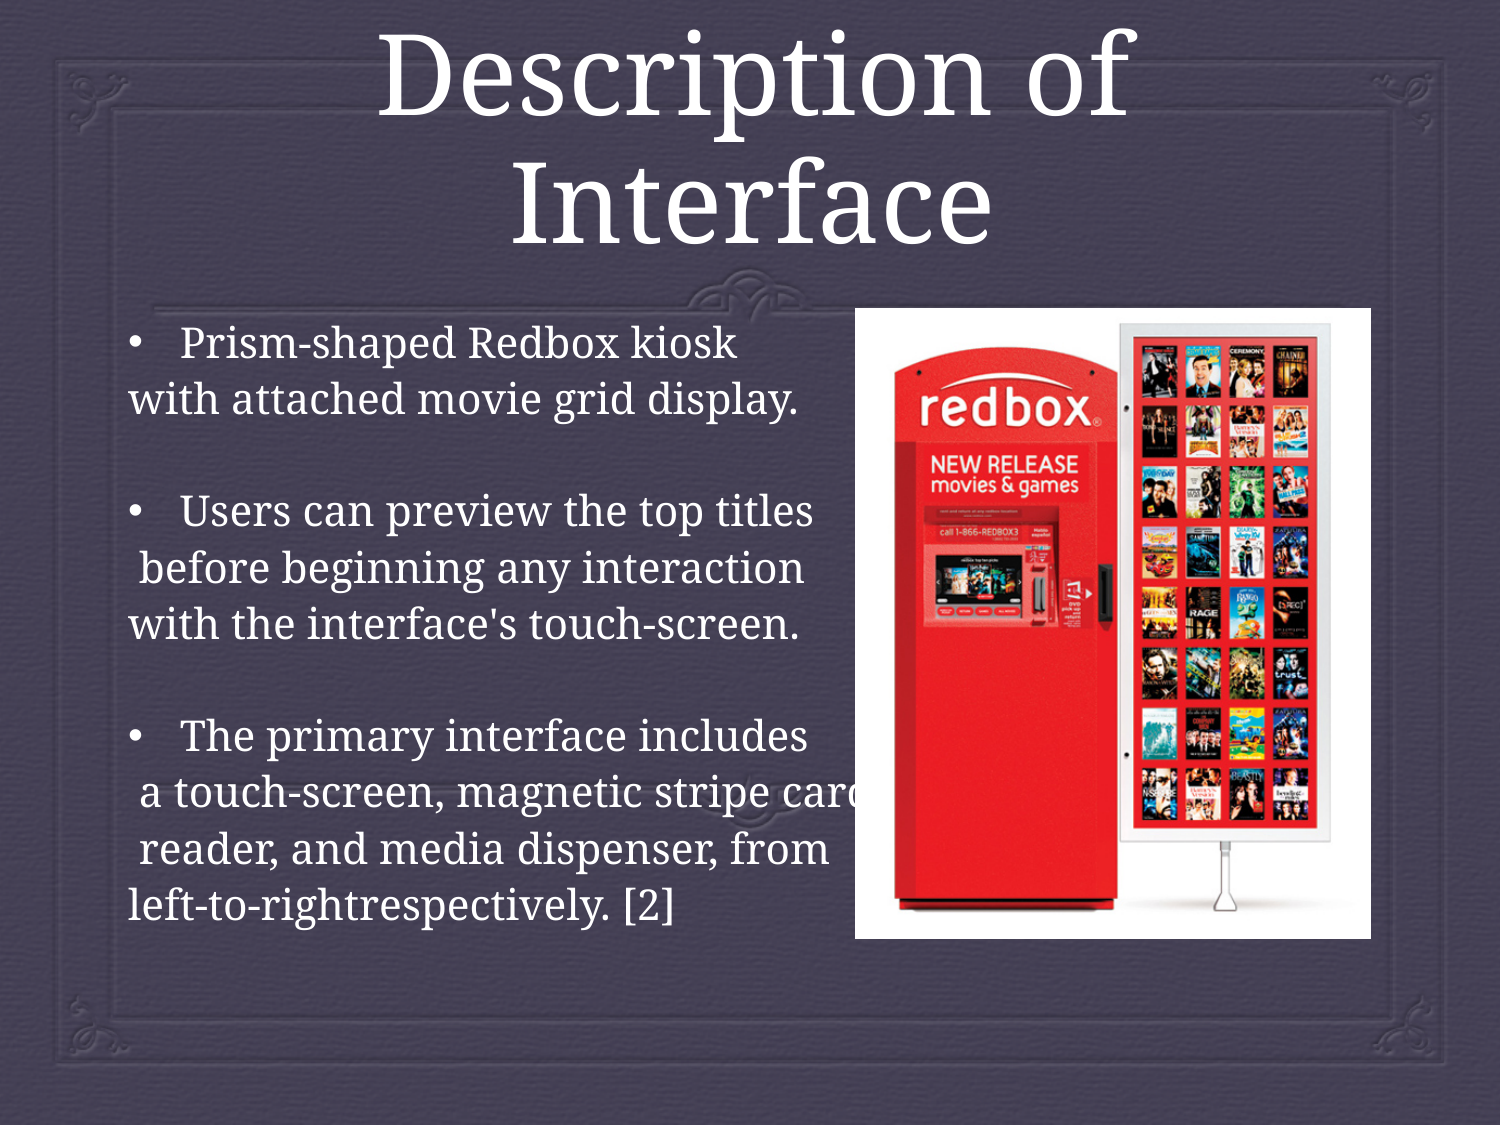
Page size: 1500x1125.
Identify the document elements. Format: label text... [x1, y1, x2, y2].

title Description of Interface [155, 101, 1350, 277]
picture [0, 0, 1500, 1125]
subtitle Prism-shaped Redbox kiosk with attached movie grid display. Users can preview the top titles before beginning any interaction with the interface's touch-screen. The primary interface includes a touch-screen, magnetic stripe card reader, and media dispenser, from left-to-rightrespectively. [2] [113, 308, 1420, 996]
